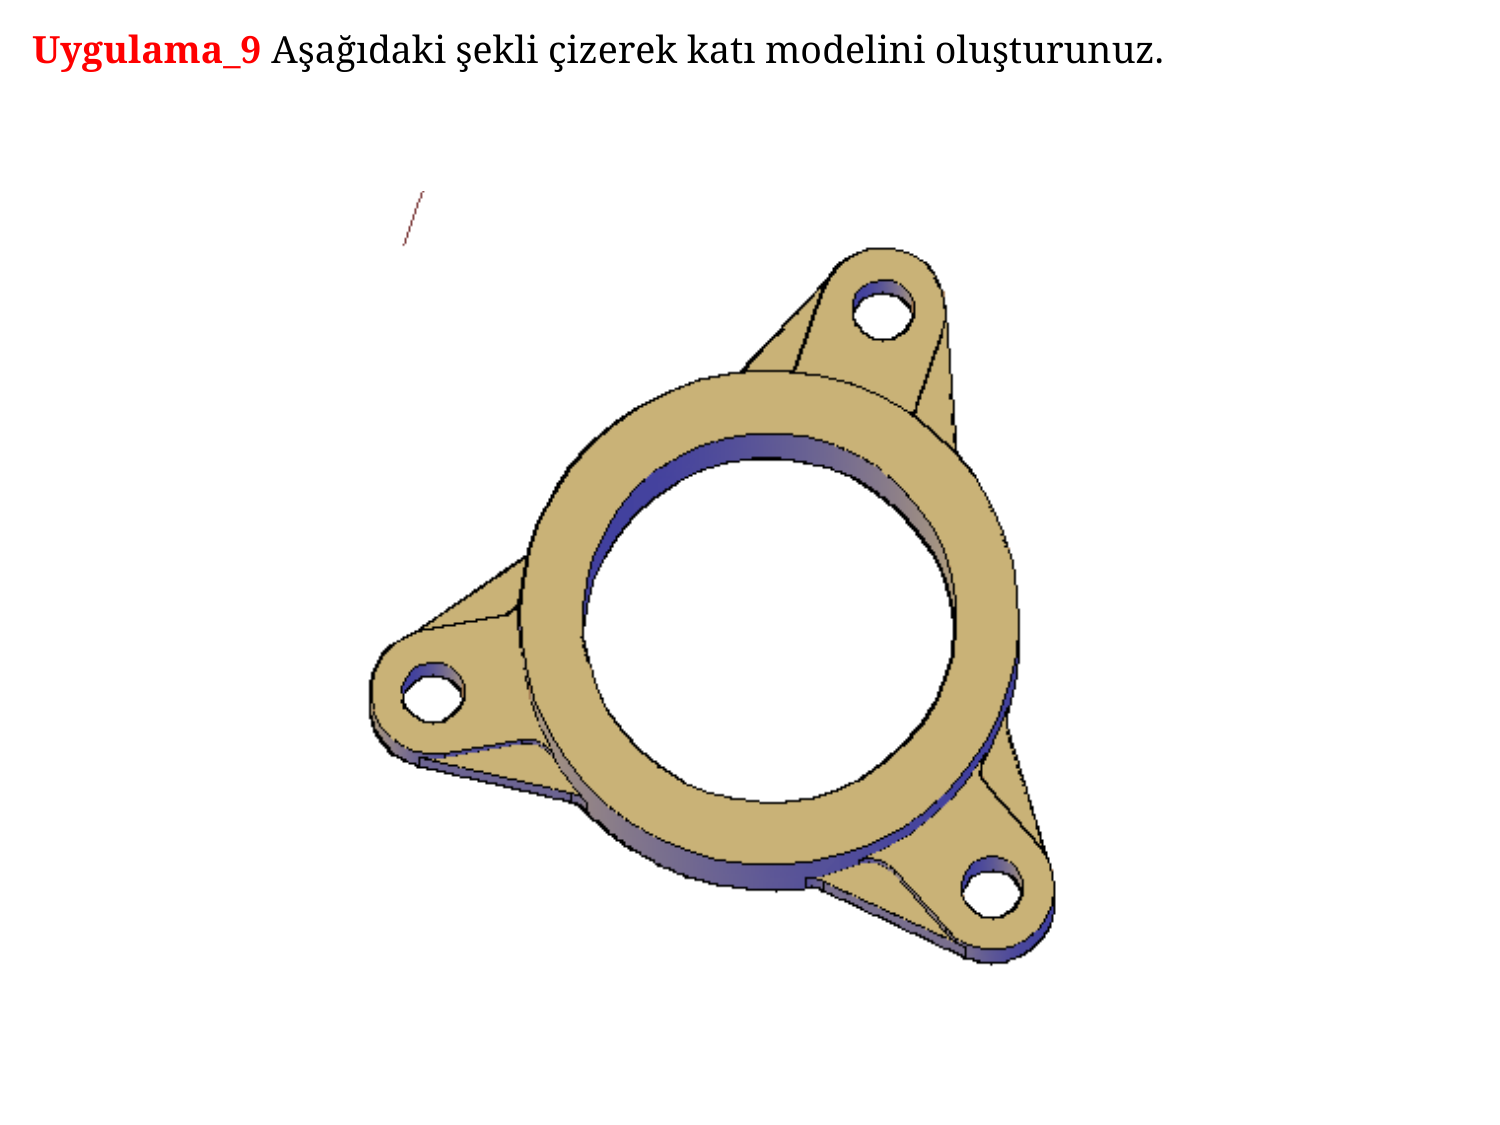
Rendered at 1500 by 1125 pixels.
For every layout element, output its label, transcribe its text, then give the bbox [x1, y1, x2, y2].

text_box Uygulama_9 Aşağıdaki şekli çizerek katı modelini oluşturunuz. [17, 19, 1483, 79]
picture [336, 191, 1117, 982]
